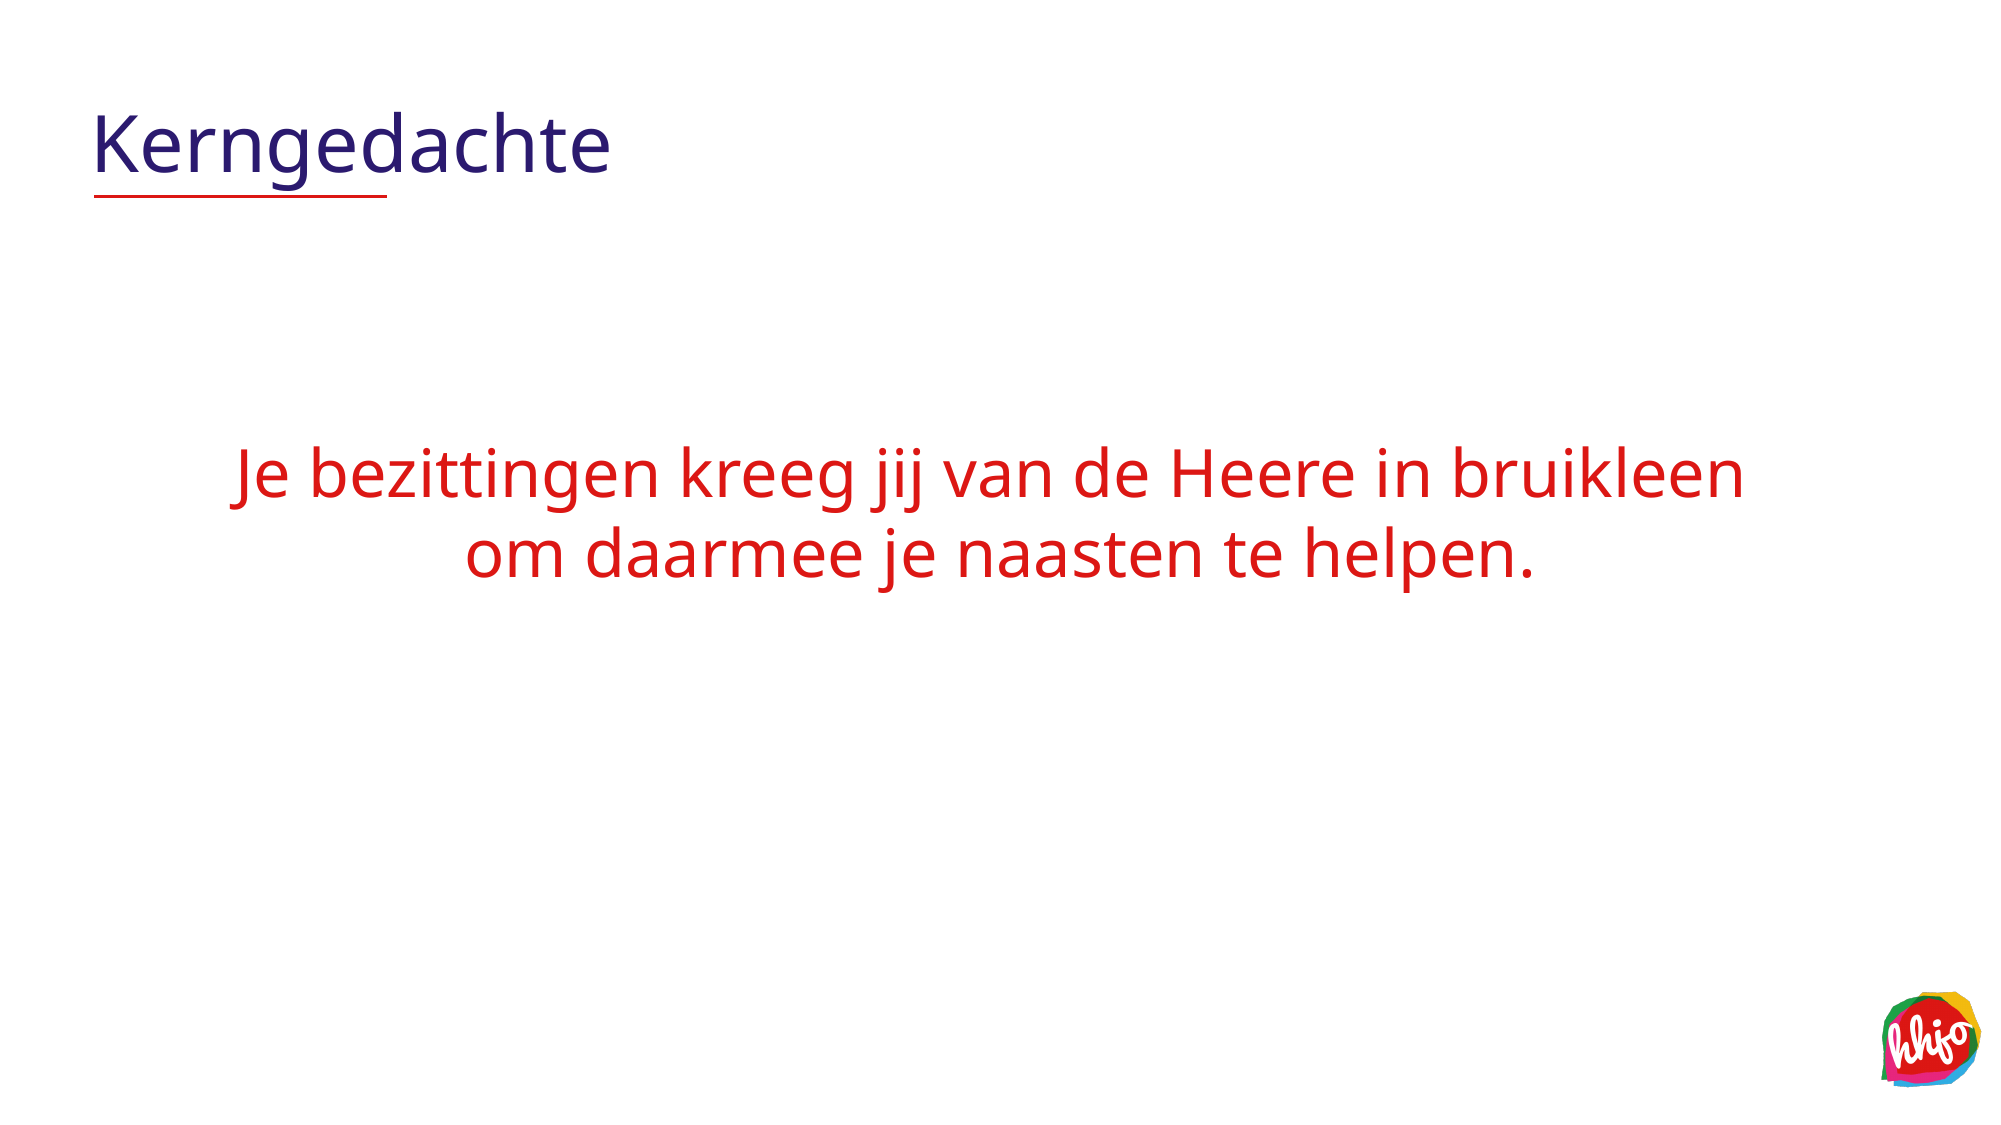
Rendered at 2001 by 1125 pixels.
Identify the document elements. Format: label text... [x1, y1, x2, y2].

text_box Kerngedachte [75, 85, 1605, 196]
picture [1864, 977, 1999, 1104]
text_box Je bezittingen kreeg jij van de Heere in bruikleen om daarmee je naasten te helpen. [137, 423, 1865, 699]
